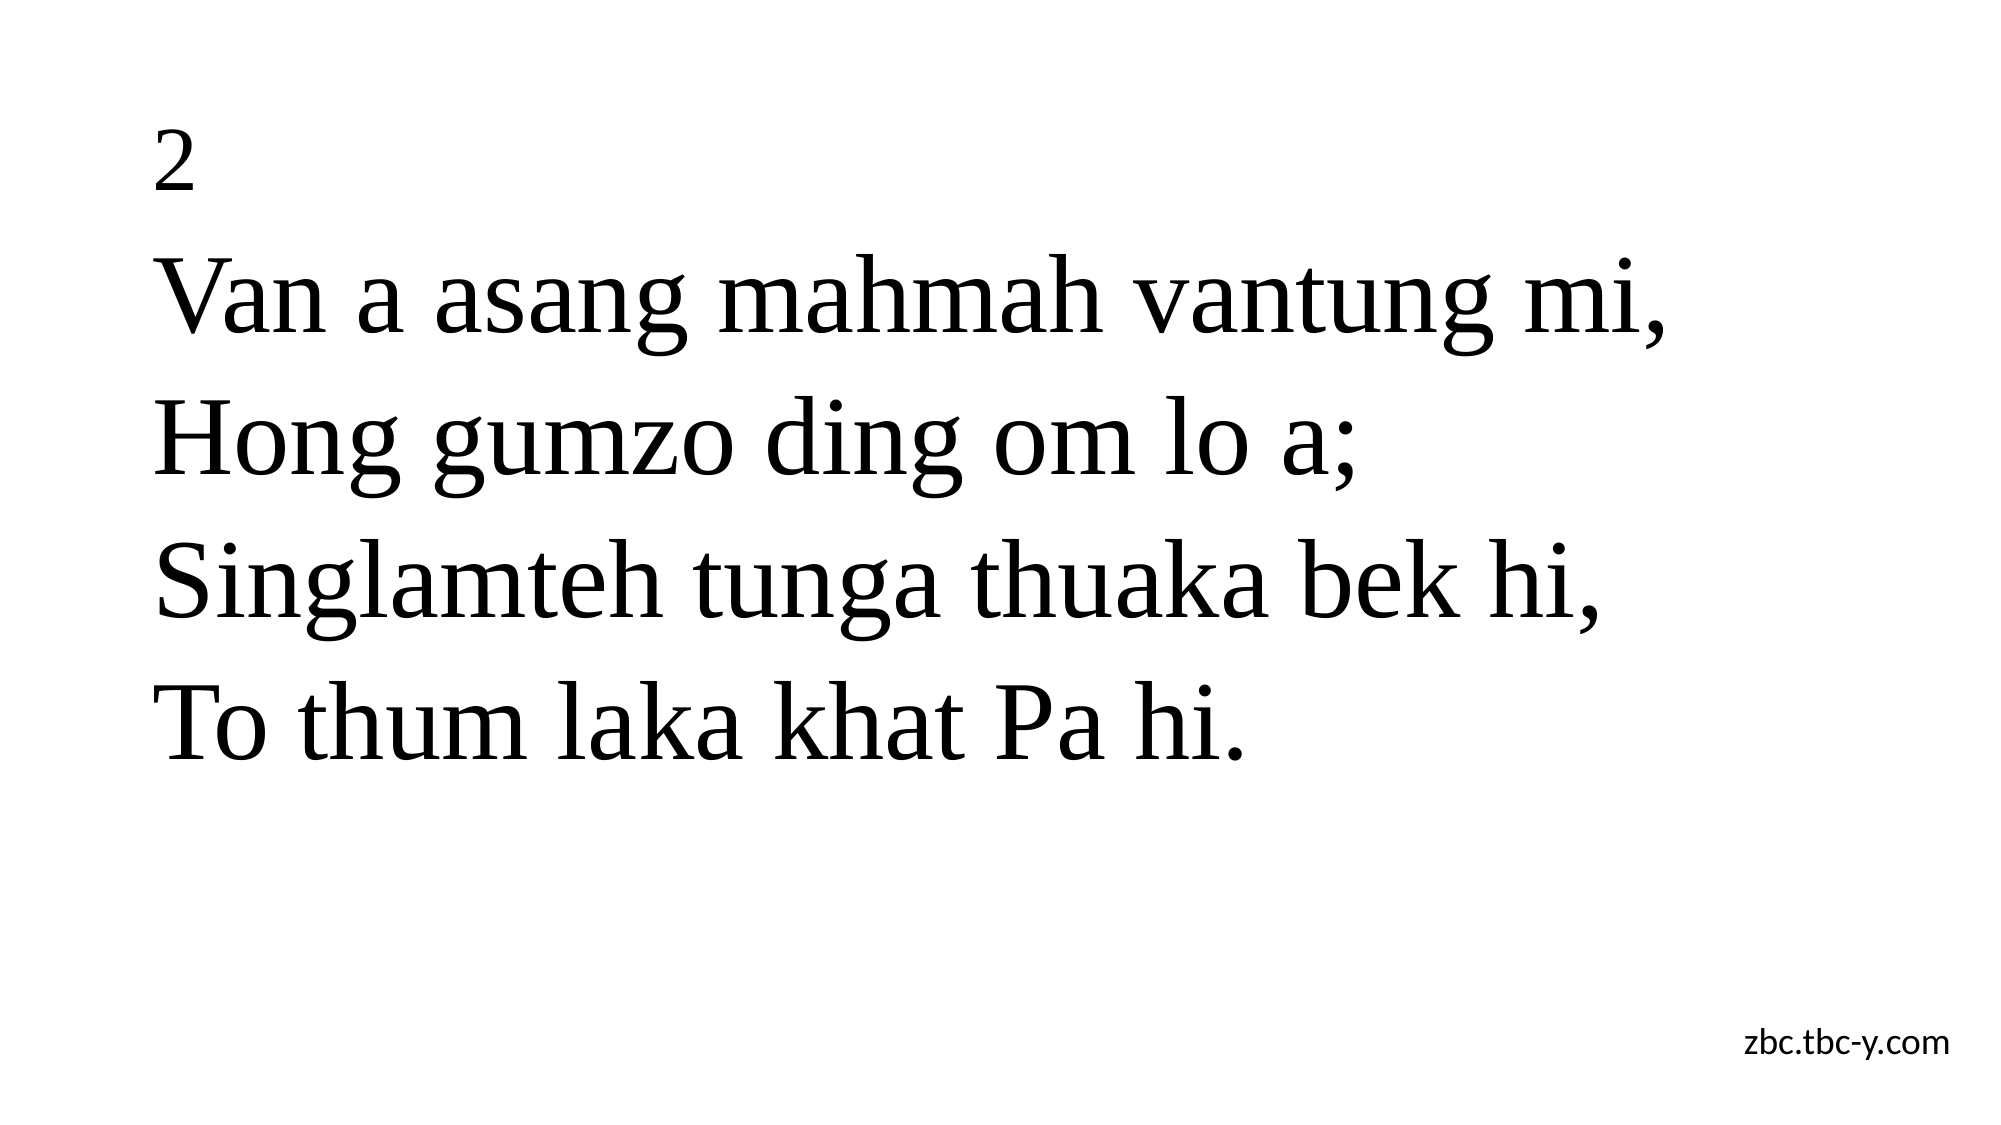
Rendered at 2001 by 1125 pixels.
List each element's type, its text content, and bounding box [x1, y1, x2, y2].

title 2 [137, 80, 1863, 228]
text_box zbc.tbc-y.com [1728, 1009, 2000, 1070]
list Van a asang mahmah vantung mi, Hong gumzo ding om lo a; Singlamteh tunga thuaka bek hi, To thum laka khat Pa hi. [137, 228, 1863, 829]
